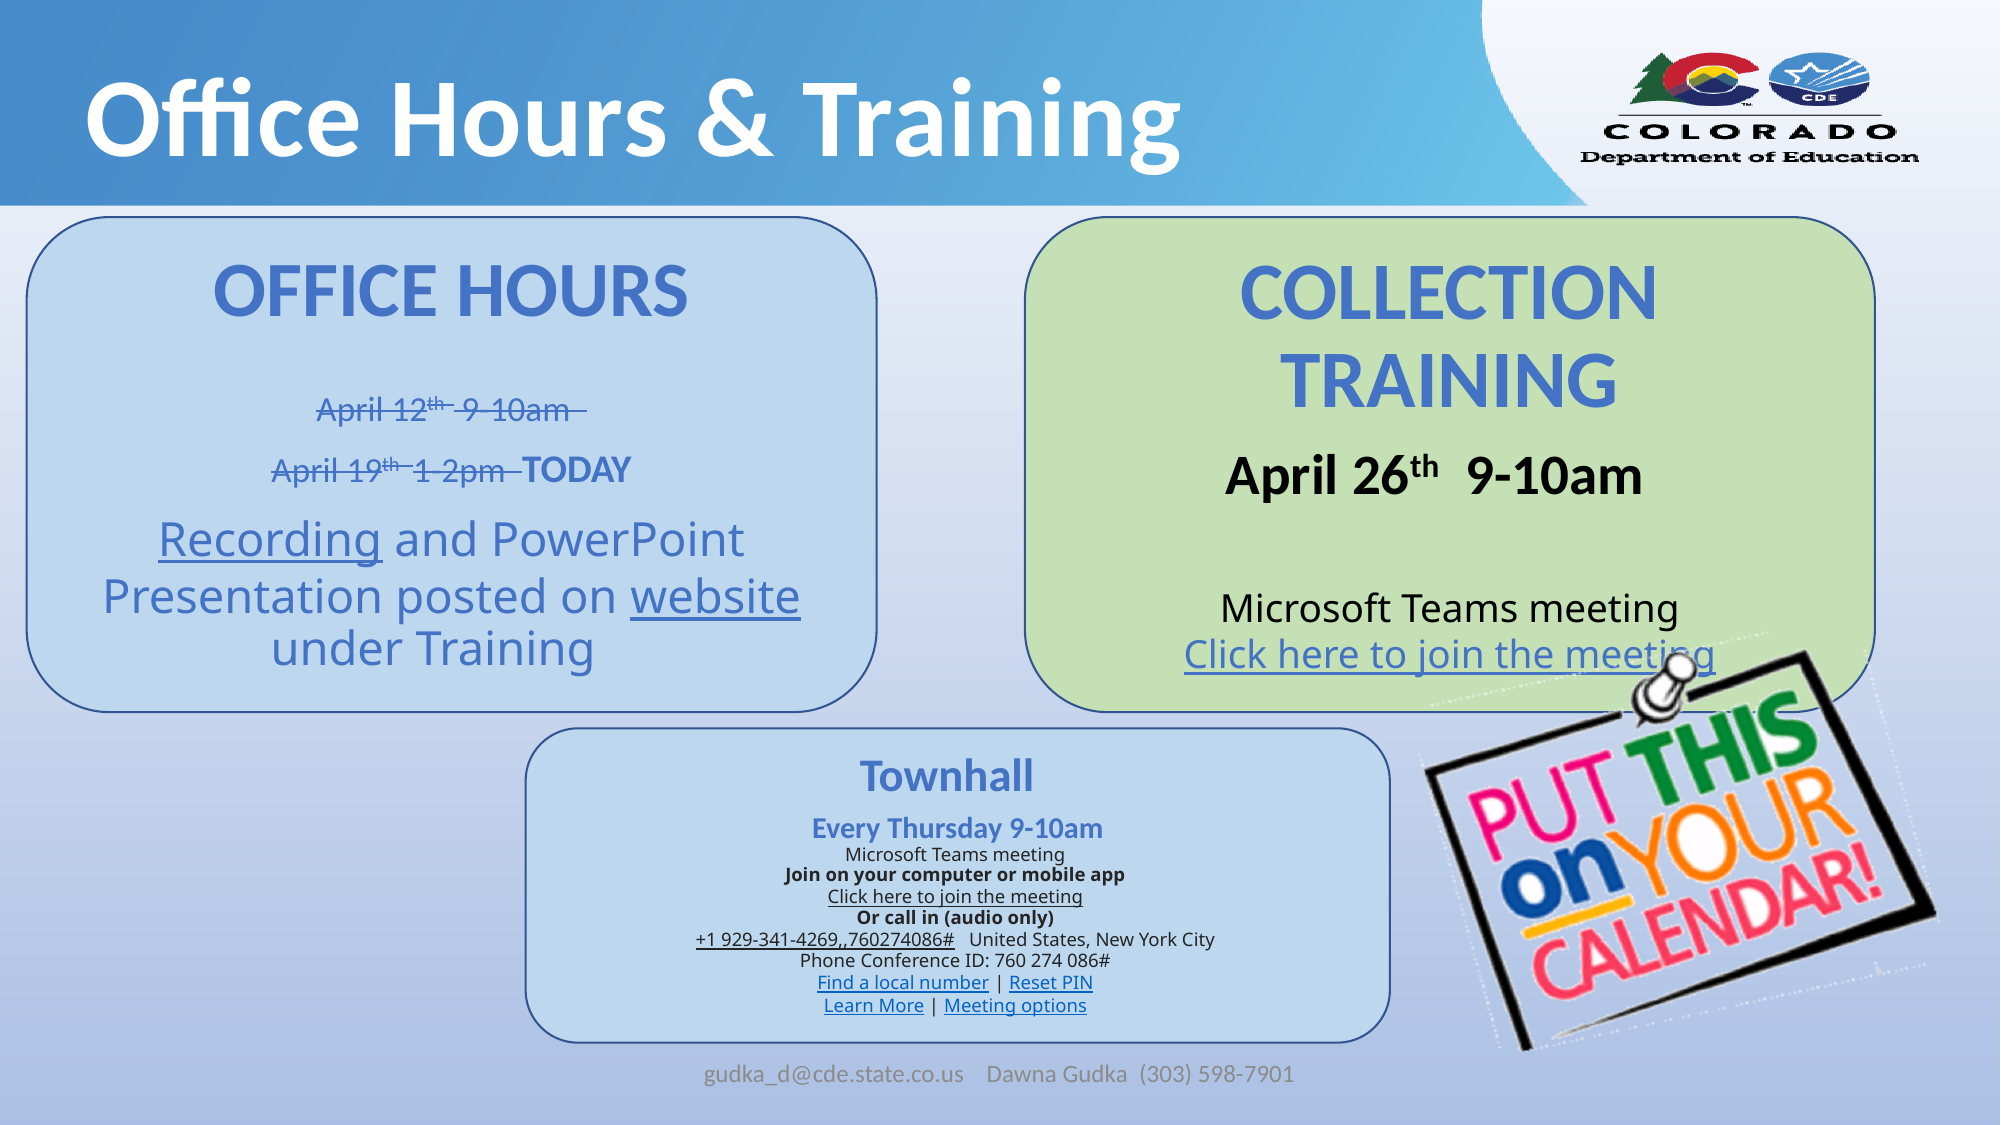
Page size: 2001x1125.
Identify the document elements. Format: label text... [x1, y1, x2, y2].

text_box COLLECTION TRAINING April 26th 9-10am Microsoft Teams meeting Click here to join the meeting [1023, 216, 1876, 714]
text_box OFFICE HOURS April 12th 9-10am April 19th 1-2pm TODAY Recording and PowerPoint Presentation posted on website under Training [25, 216, 878, 714]
picture [0, 0, 2000, 219]
picture [1378, 579, 1981, 1115]
title Office Hours & Training [60, 36, 1209, 240]
footer gudka_d@cde.state.co.us Dawna Gudka (303) 598-7901 [662, 1044, 1338, 1103]
text_box Townhall Every Thursday 9-10am Microsoft Teams meeting Join on your computer or mobile app Click here to join the meeting Or call in (audio only) +1 929-341-4269,,760274086# United States, New York City Phone Conference ID: 760 274 086# Find a local number | Reset PIN Learn More | Meeting options [524, 727, 1391, 1044]
